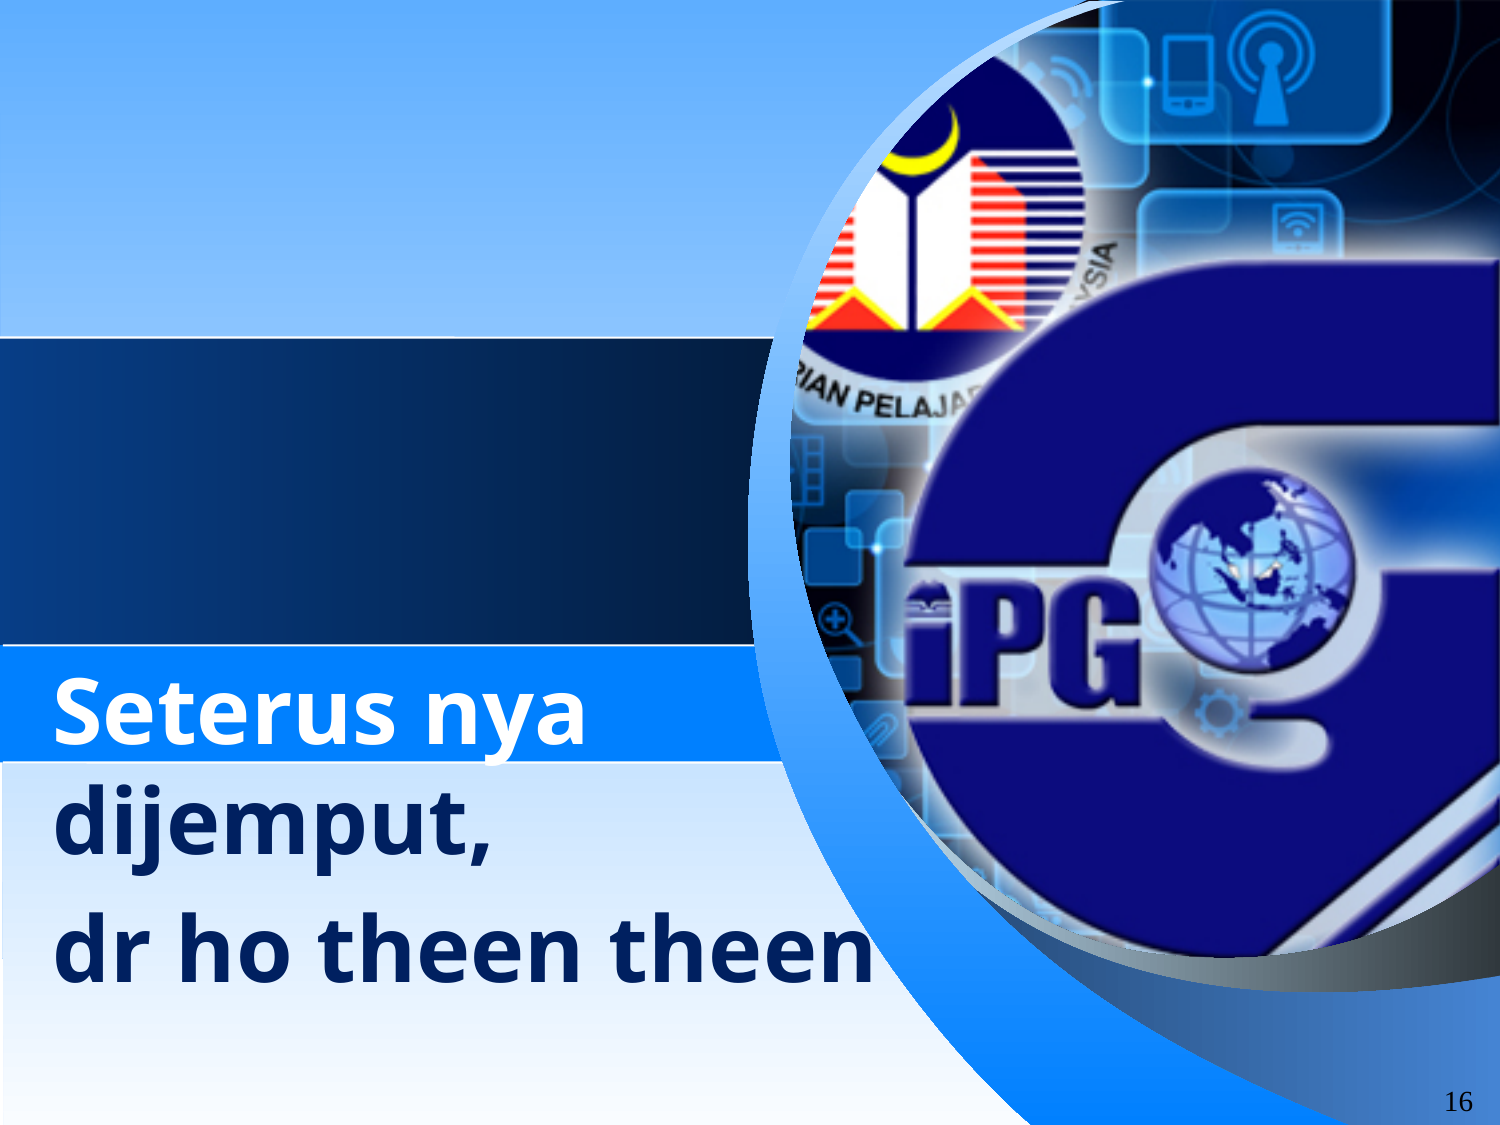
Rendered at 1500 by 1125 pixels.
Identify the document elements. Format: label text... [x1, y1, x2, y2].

slide_number 16 [1398, 1074, 1489, 1120]
picture [790, 0, 1500, 958]
subtitle Seterus nya dijemput, dr ho theen theen [37, 645, 1050, 938]
